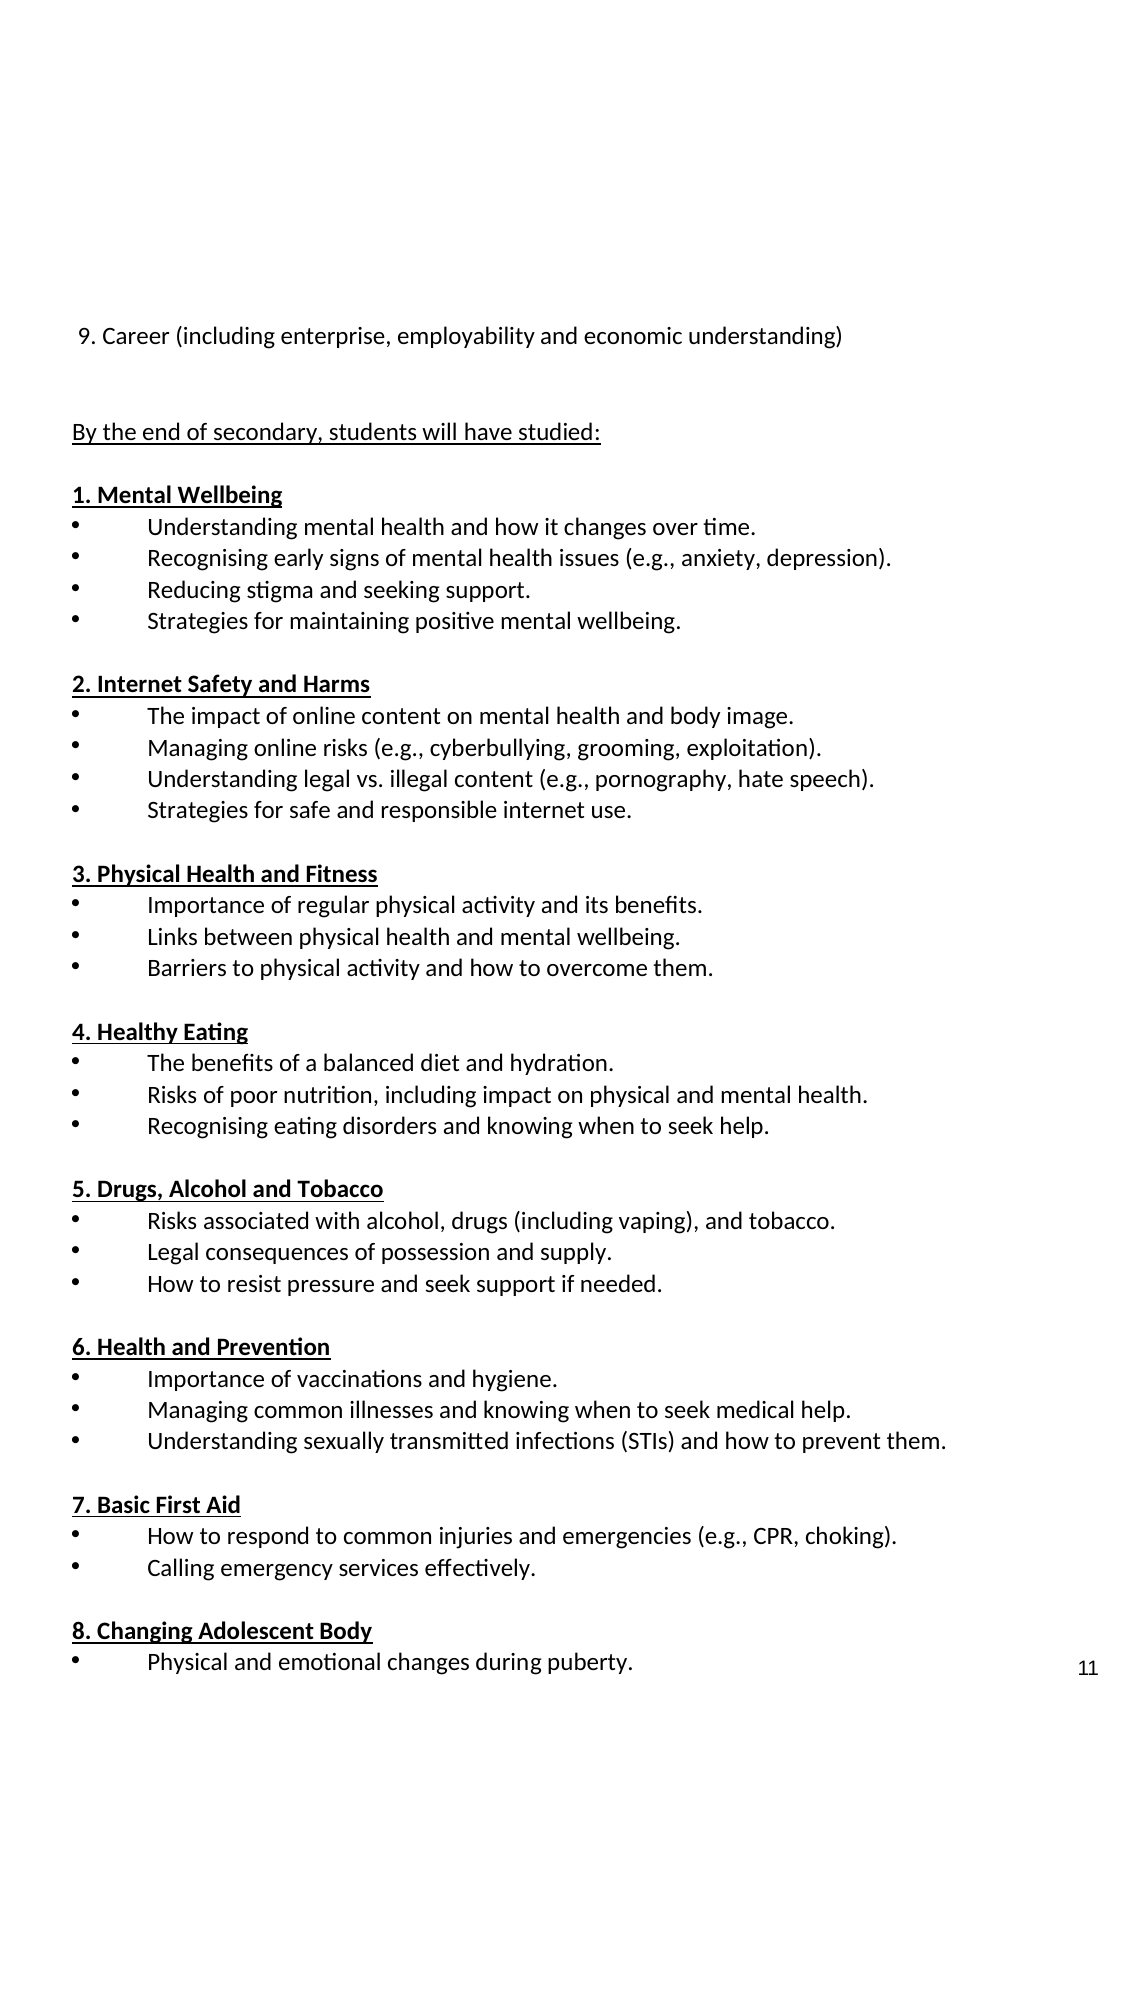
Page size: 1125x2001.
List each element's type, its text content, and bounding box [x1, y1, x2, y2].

slide_number 11 [1042, 1609, 1110, 1725]
picture [71, 319, 1053, 1681]
